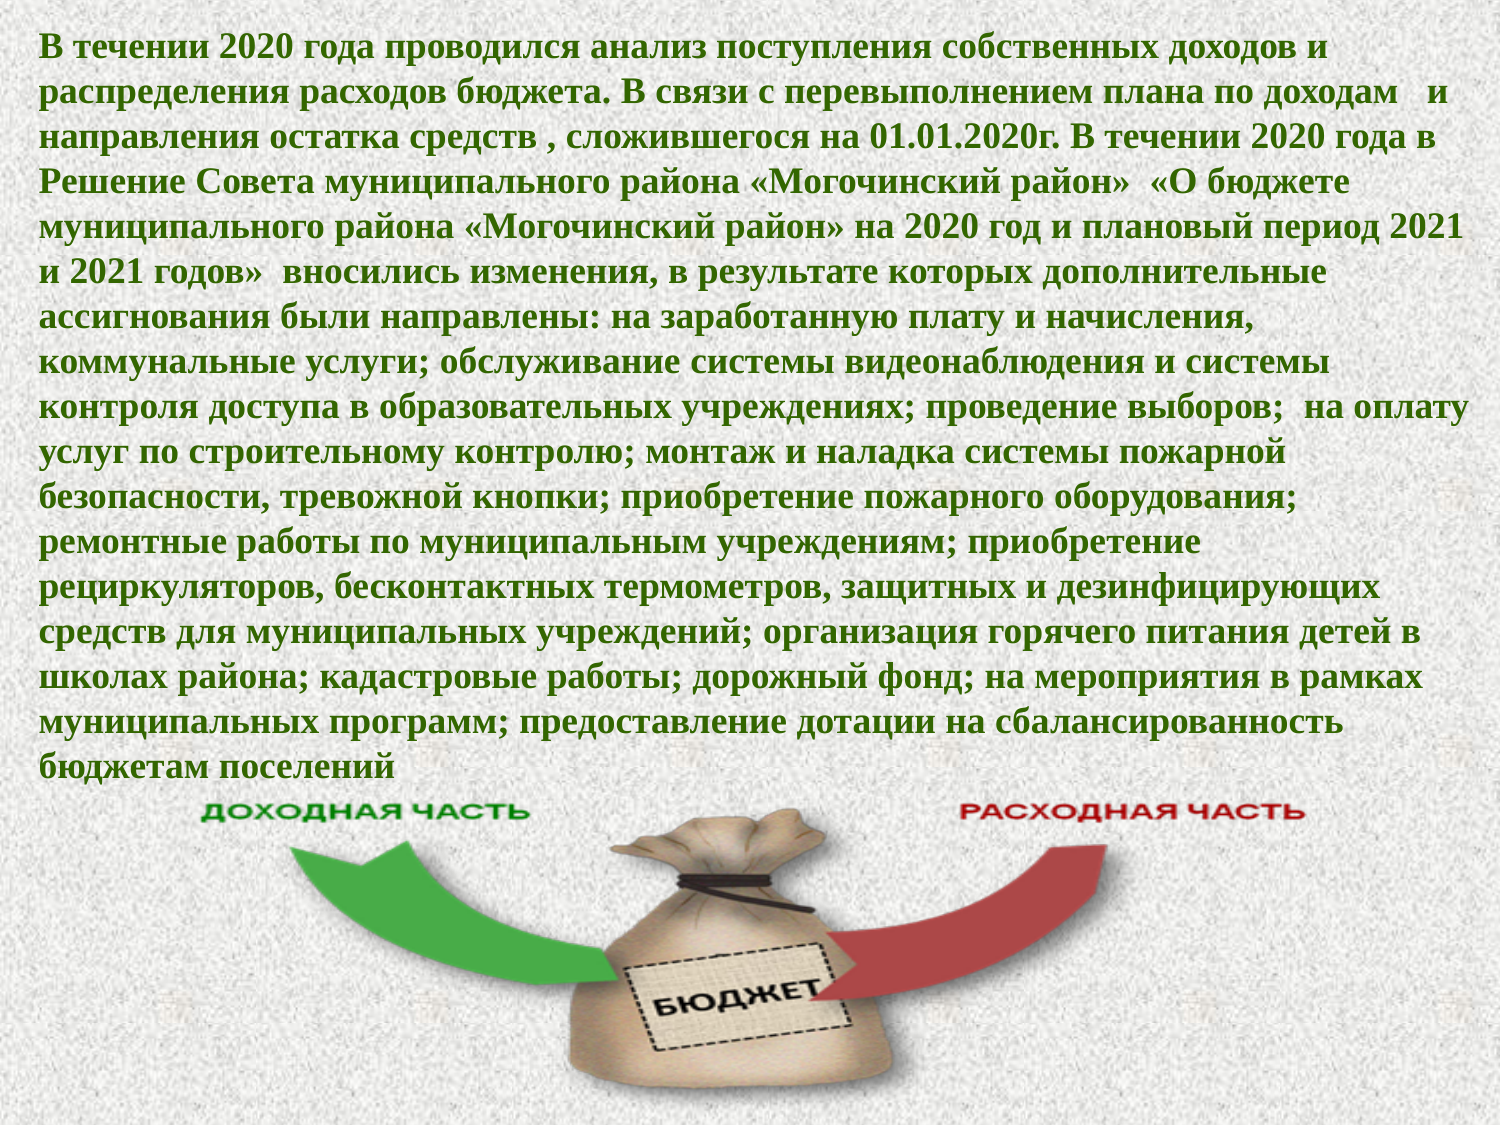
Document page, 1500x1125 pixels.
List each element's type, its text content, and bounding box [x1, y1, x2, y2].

title В течении 2020 года проводился анализ поступления собственных доходов и распределения расходов бюджета. В связи с перевыполнением плана по доходам и направления остатка средств , сложившегося на 01.01.2020г. В течении 2020 года в Решение Совета муниципального района «Могочинский район» «О бюджете муниципального района «Могочинский район» на 2020 год и плановый период 2021 и 2021 годов» вносились изменения, в результате которых дополнительные ассигнования были направлены: на заработанную плату и начисления, коммунальные услуги; обслуживание системы видеонаблюдения и системы контроля доступа в образовательных учреждениях; проведение выборов; на оплату услуг по строительному контролю; монтаж и наладка системы пожарной безопасности, тревожной кнопки; приобретение пожарного оборудования; ремонтные работы по муниципальным учреждениям; приобретение рециркуляторов, бесконтактных термометров, защитных и дезинфицирующих средств для муниципальных учреждений; организация горячего питания детей в школах района; кадастровые работы; дорожный фонд; на мероприятия в рамках муниципальных программ; предоставление дотации на сбалансированность бюджетам поселений [23, 0, 1500, 856]
picture [0, 0, 1500, 1125]
